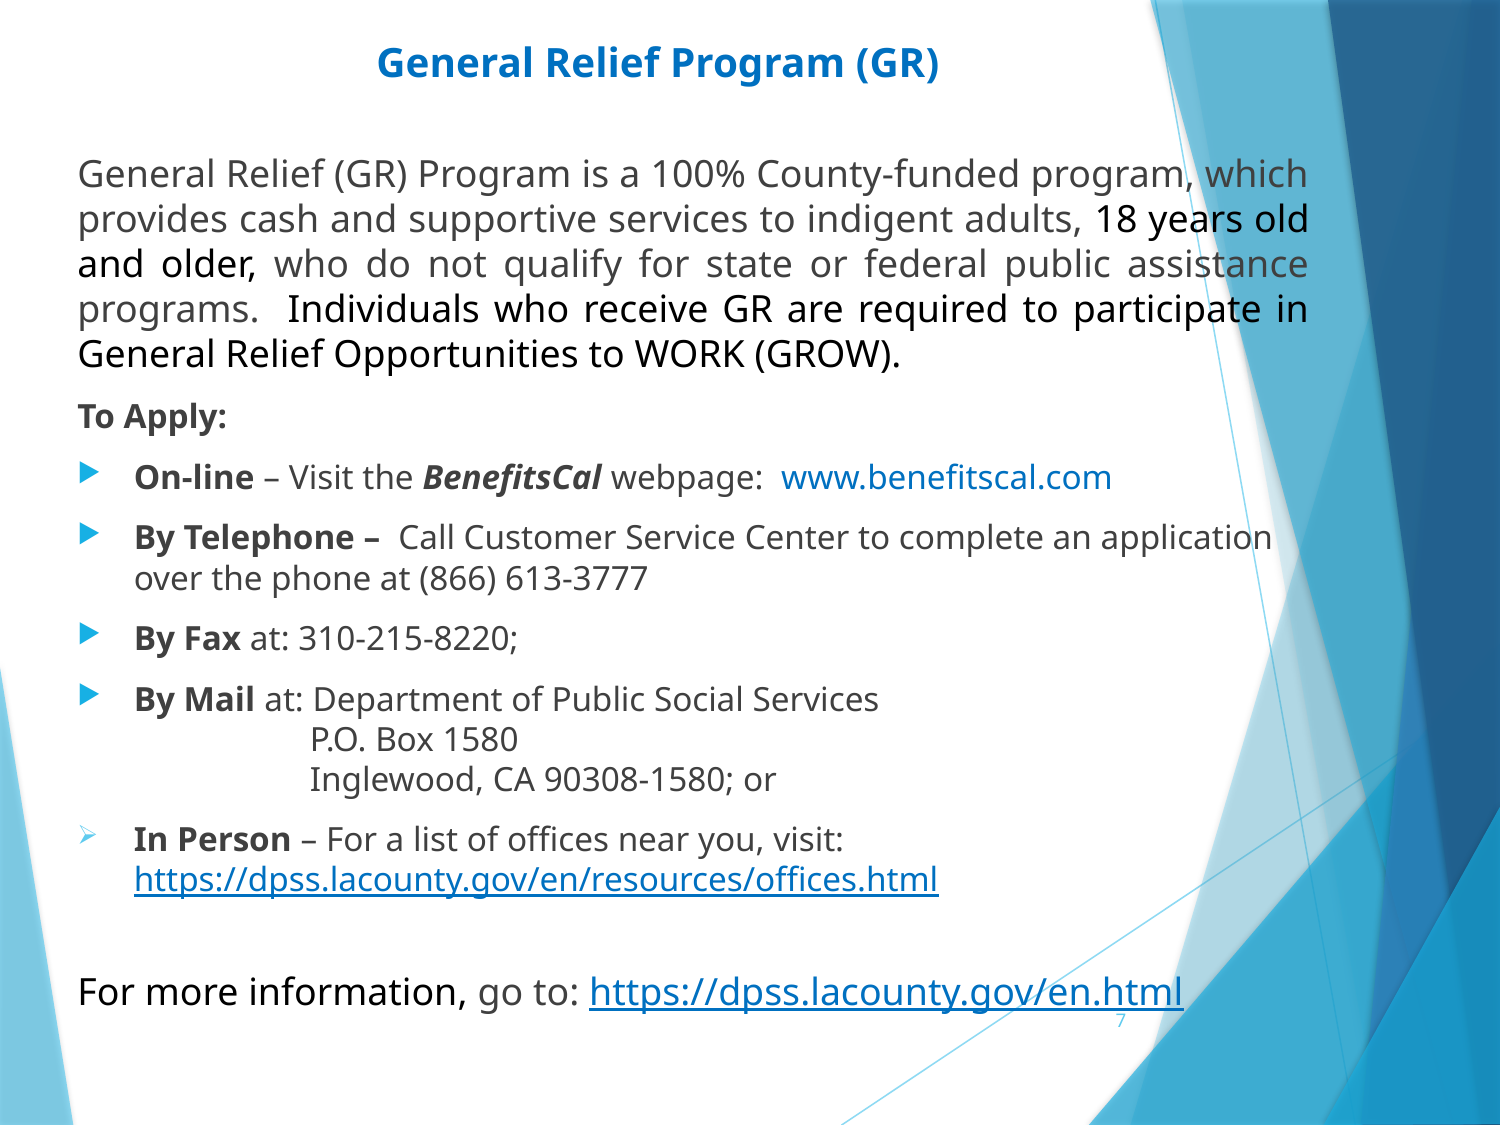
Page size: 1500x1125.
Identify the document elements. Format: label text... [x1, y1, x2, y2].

title General Relief Program (GR) [137, 29, 1179, 142]
list General Relief (GR) Program is a 100% County-funded program, which provides cash and supportive services to indigent adults, 18 years old and older, who do not qualify for state or federal public assistance programs. Individuals who receive GR are required to participate in General Relief Opportunities to WORK (GROW). To Apply: On-line – Visit the BenefitsCal webpage: www.benefitscal.com By Telephone – Call Customer Service Center to complete an application over the phone at (866) 613-3777 By Fax at: 310-215-8220; By Mail at: Department of Public Social Services P.O. Box 1580 Inglewood, CA 90308-1580; or In Person – For a list of offices near you, visit: https://dpss.lacounty.gov/en/resources/offices.html For more information, go to: https://dpss.lacounty.gov/en.html [62, 142, 1325, 1075]
slide_number 7 [1057, 991, 1142, 1051]
